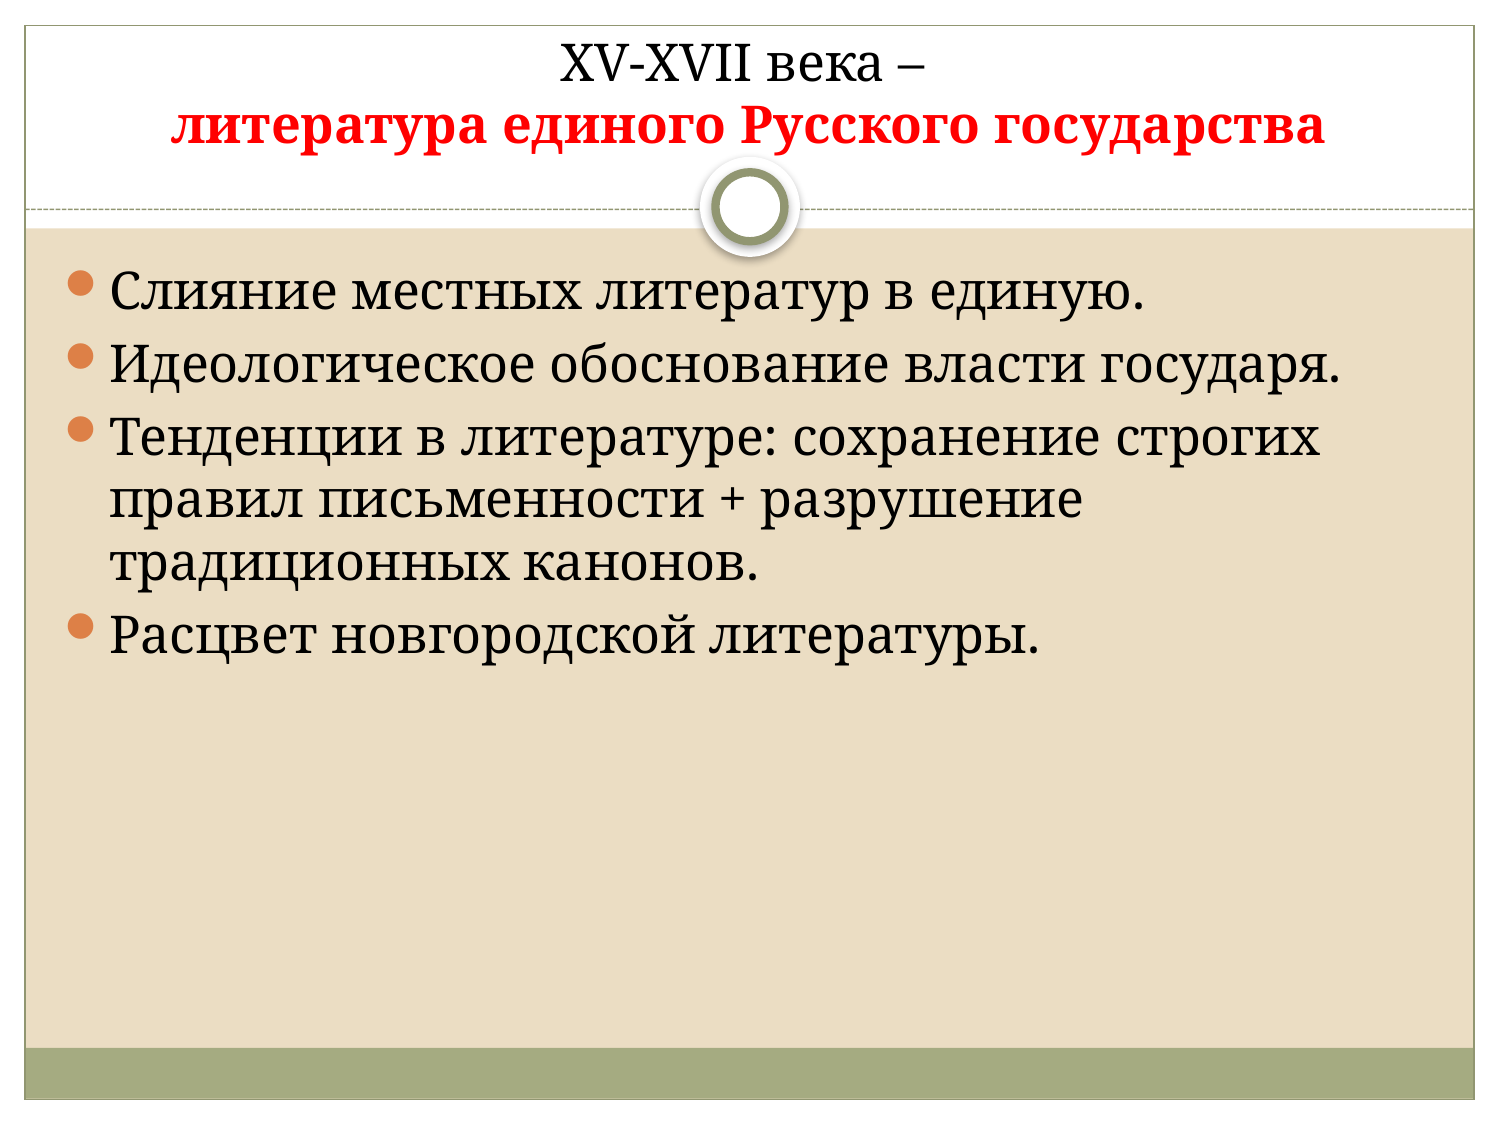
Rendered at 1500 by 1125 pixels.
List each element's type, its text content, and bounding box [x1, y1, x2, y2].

title XV-XVII века – литература единого Русского государства [49, 11, 1450, 162]
list Слияние местных литератур в единую. Идеологическое обоснование власти государя. Тенденции в литературе: сохранение строгих правил письменности + разрушение традиционных канонов. Расцвет новгородской литературы. [49, 250, 1445, 1001]
